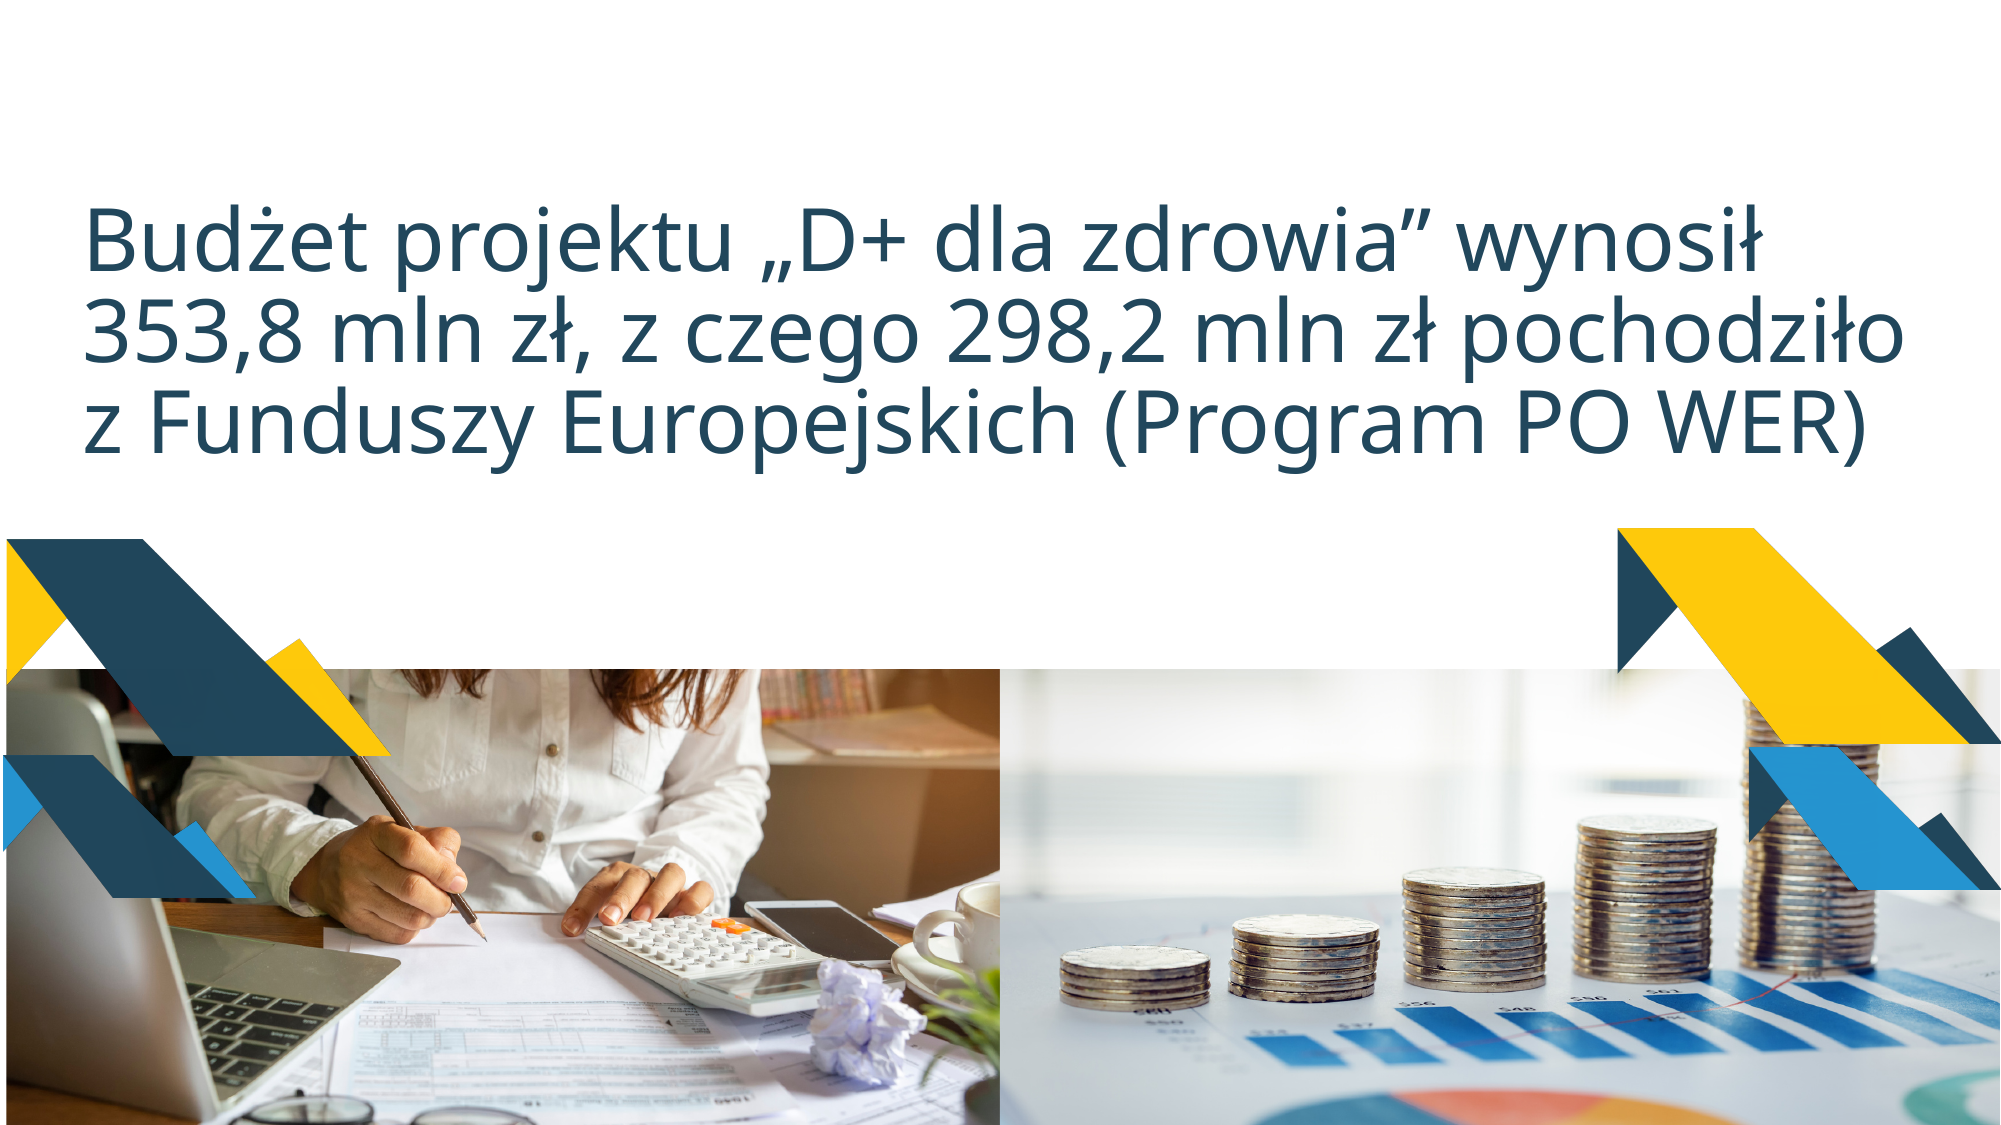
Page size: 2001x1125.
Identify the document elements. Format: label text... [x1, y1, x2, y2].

text_box Budżet projektu „D+ dla zdrowia” wynosił 353,8 mln zł, z czego 298,2 mln zł pochodziło z Funduszy Europejskich (Program PO WER) [82, 198, 1948, 472]
text_box [1617, 528, 2000, 668]
text_box [6, 539, 392, 667]
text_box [999, 669, 2000, 1125]
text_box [5, 669, 997, 1125]
